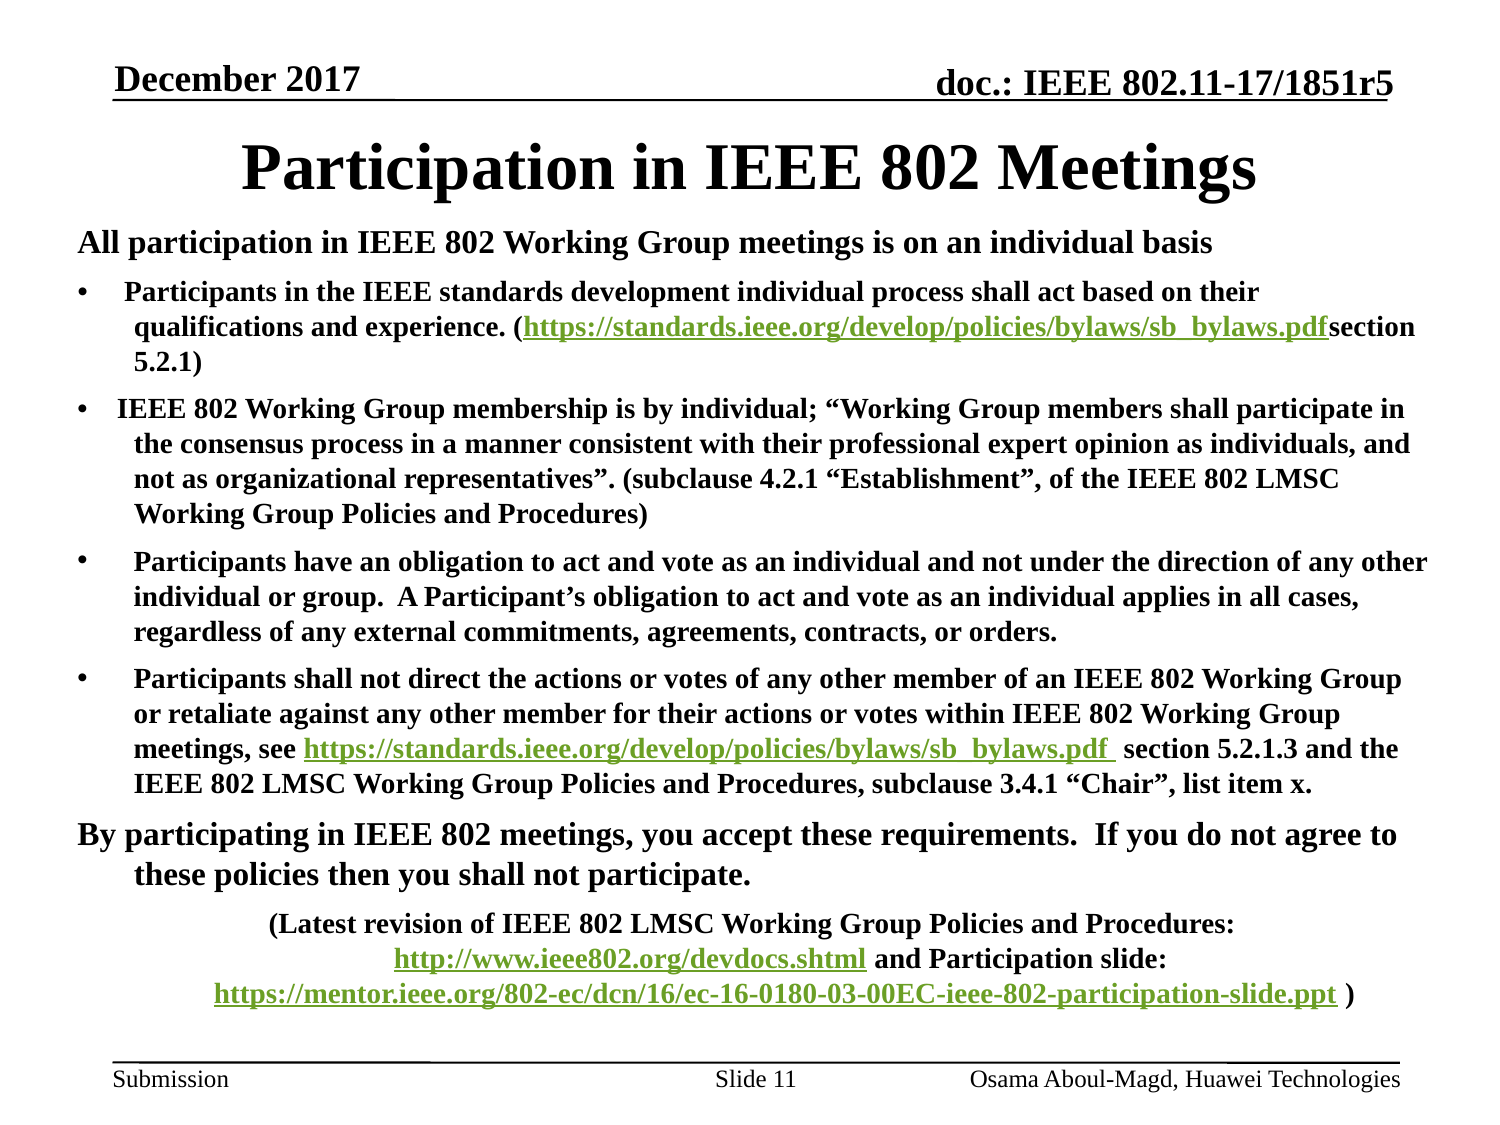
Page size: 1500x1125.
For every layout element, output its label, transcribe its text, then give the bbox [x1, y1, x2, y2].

title Participation in IEEE 802 Meetings [112, 112, 1388, 212]
footer Osama Aboul-Magd, Huawei Technologies [878, 1061, 1402, 1093]
slide_number Slide 11 [712, 1061, 800, 1123]
list All participation in IEEE 802 Working Group meetings is on an individual basis • Participants in the IEEE standards development individual process shall act based on their qualifications and experience. (https://standards.ieee.org/develop/policies/bylaws/sb_bylaws.pdfsection 5.2.1) • IEEE 802 Working Group membership is by individual; “Working Group members shall participate in the consensus process in a manner consistent with their professional expert opinion as individuals, and not as organizational representatives”. (subclause 4.2.1 “Establishment”, of the IEEE 802 LMSC Working Group Policies and Procedures) Participants have an obligation to act and vote as an individual and not under the direction of any other individual or group. A Participant’s obligation to act and vote as an individual applies in all cases, regardless of any external commitments, agreements, contracts, or orders. Participants shall not direct the actions or votes of any other member of an IEEE 802 Working Group or retaliate against any other member for their actions or votes within IEEE 802 Working Group meetings, see https://standards.ieee.org/develop/policies/bylaws/sb_bylaws.pdf section 5.2.1.3 and the IEEE 802 LMSC Working Group Policies and Procedures, subclause 3.4.1 “Chair”, list item x. By participating in IEEE 802 meetings, you accept these requirements. If you do not agree to these policies then you shall not participate. (Latest revision of IEEE 802 LMSC Working Group Policies and Procedures: http://www.ieee802.org/devdocs.shtml and Participation slide: https://mentor.ieee.org/802-ec/dcn/16/ec-16-0180-03-00EC-ieee-802-participation-slide.ppt ) [62, 212, 1451, 1001]
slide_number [114, 54, 423, 100]
